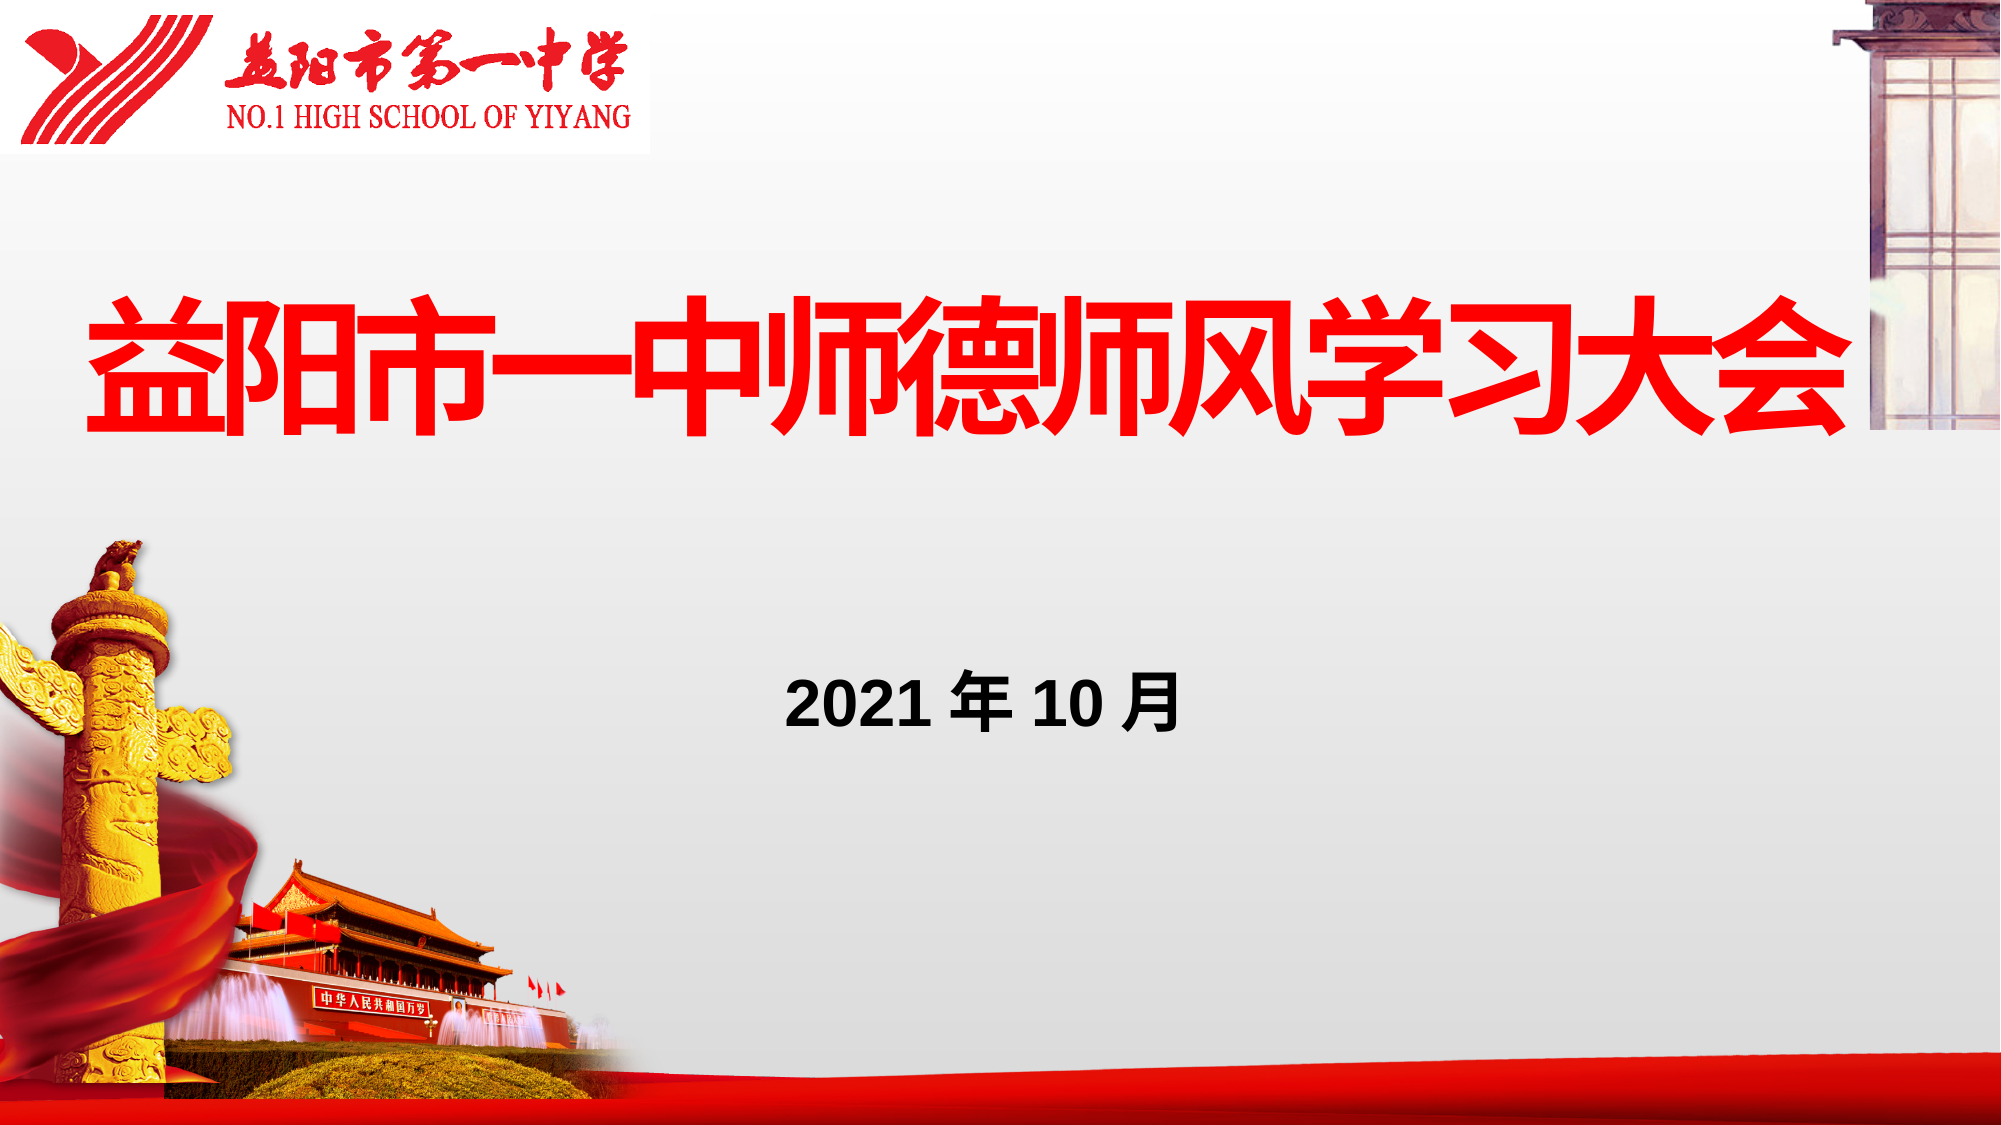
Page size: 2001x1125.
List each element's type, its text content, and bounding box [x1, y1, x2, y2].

text_box 2021年10月 [769, 651, 1203, 747]
picture [1747, 0, 2000, 430]
picture [0, 0, 650, 154]
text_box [0, 1009, 2000, 1125]
text_box 益阳市一中师德师风学习大会 [66, 265, 1871, 461]
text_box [0, 539, 683, 1099]
